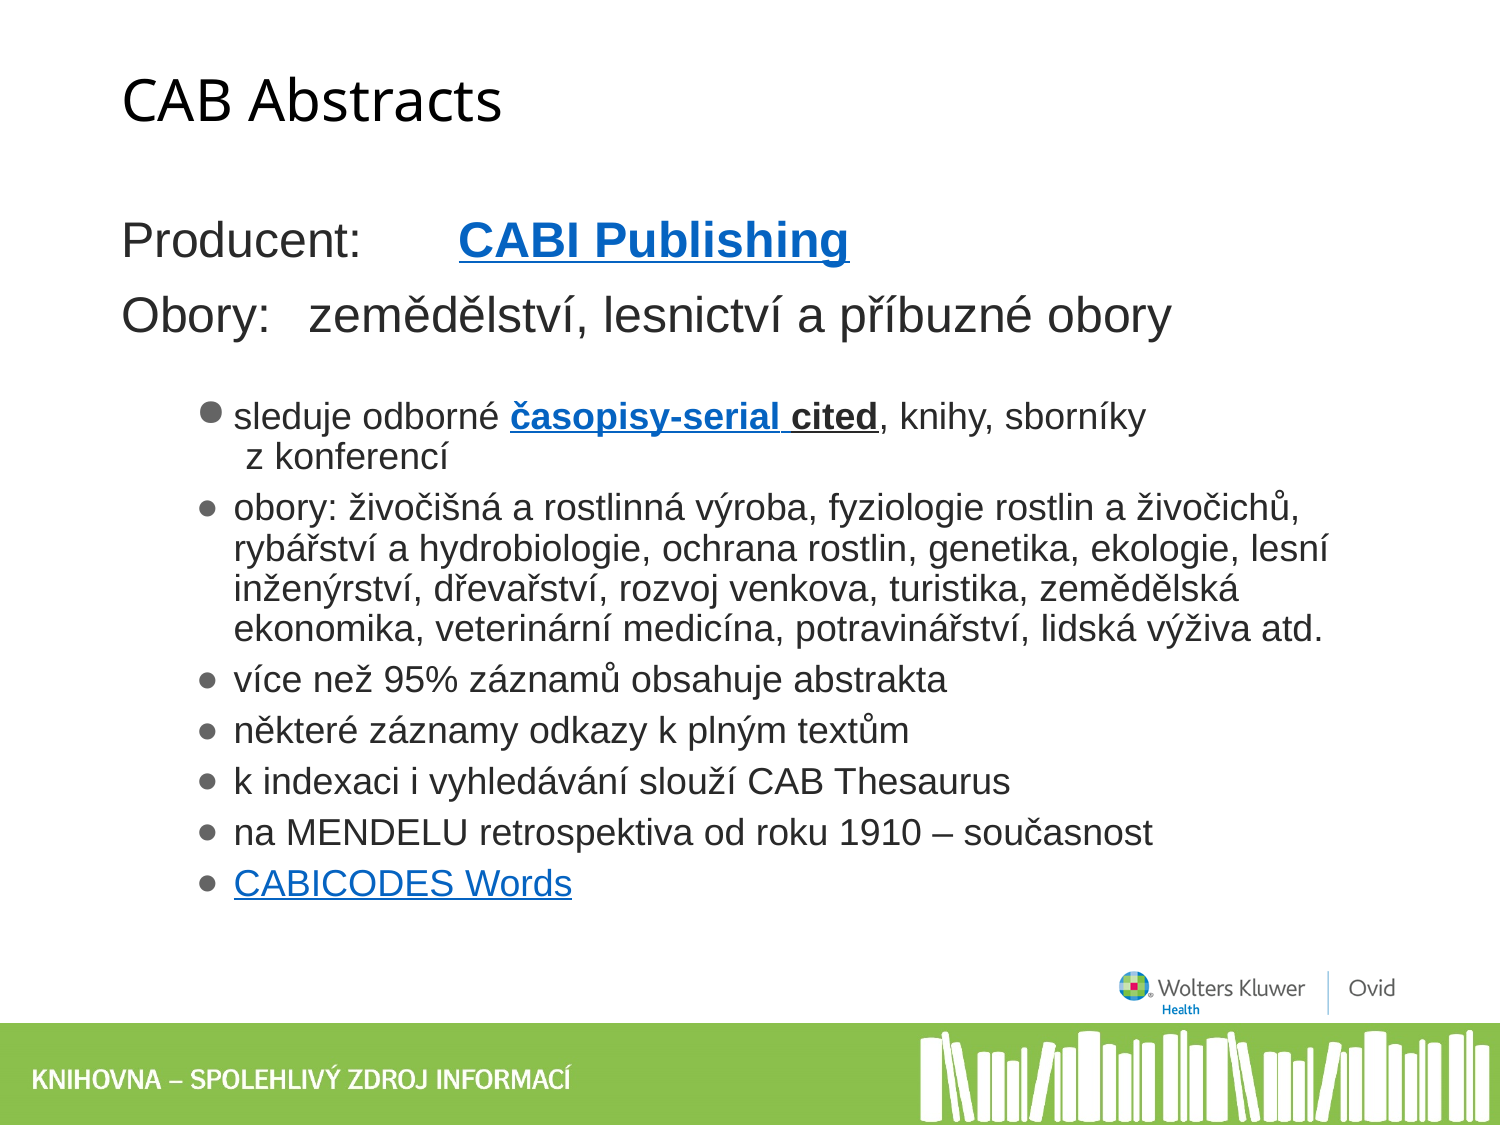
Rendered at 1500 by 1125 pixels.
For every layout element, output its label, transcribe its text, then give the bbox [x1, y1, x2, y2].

list Producent: CABI Publishing Obory: zemědělství, lesnictví a příbuzné obory sleduje odborné časopisy-serial cited, knihy, sborníky z konferencí obory: živočišná a rostlinná výroba, fyziologie rostlin a živočichů, rybářství a hydrobiologie, ochrana rostlin, genetika, ekologie, lesní inženýrství, dřevařství, rozvoj venkova, turistika, zemědělská ekonomika, veterinární medicína, potravinářství, lidská výživa atd. více než 95% záznamů obsahuje abstrakta některé záznamy odkazy k plným textům k indexaci i vyhledávání slouží CAB Thesaurus na MENDELU retrospektiva od roku 1910 – současnost CABICODES Words [106, 206, 1406, 1060]
title CAB Abstracts [106, 59, 1406, 146]
picture [1110, 962, 1406, 1022]
picture [0, 1023, 1500, 1125]
